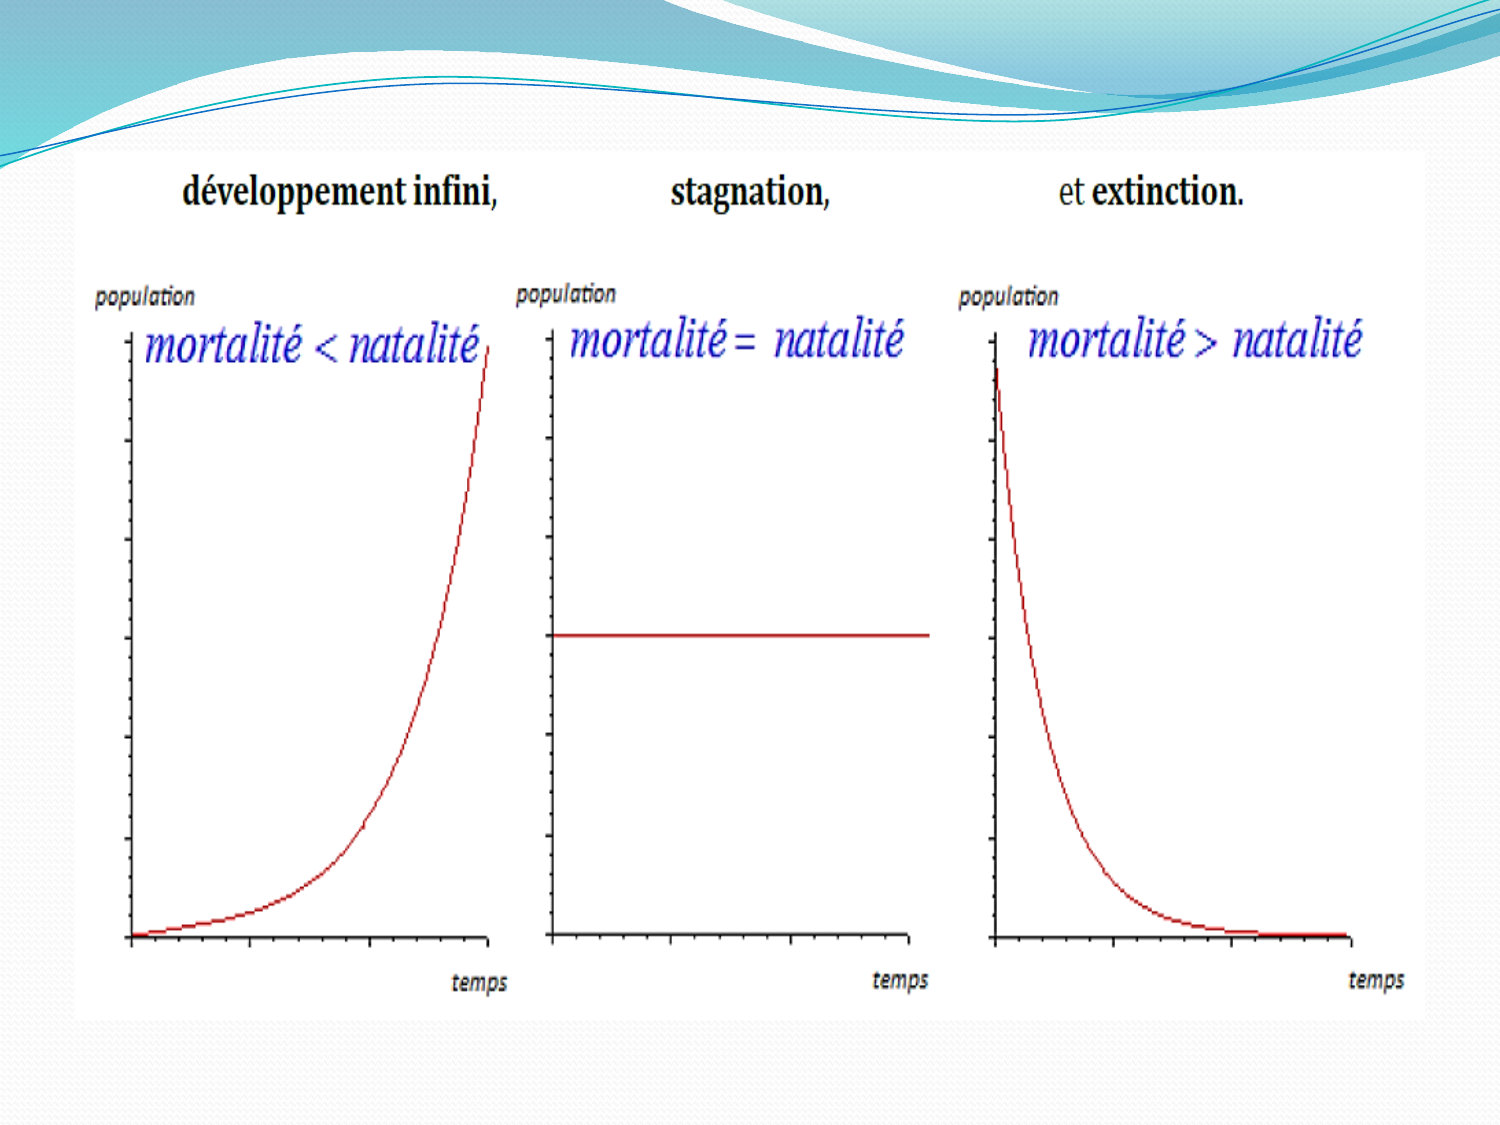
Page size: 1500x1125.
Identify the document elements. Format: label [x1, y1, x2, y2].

list [74, 152, 1426, 1020]
